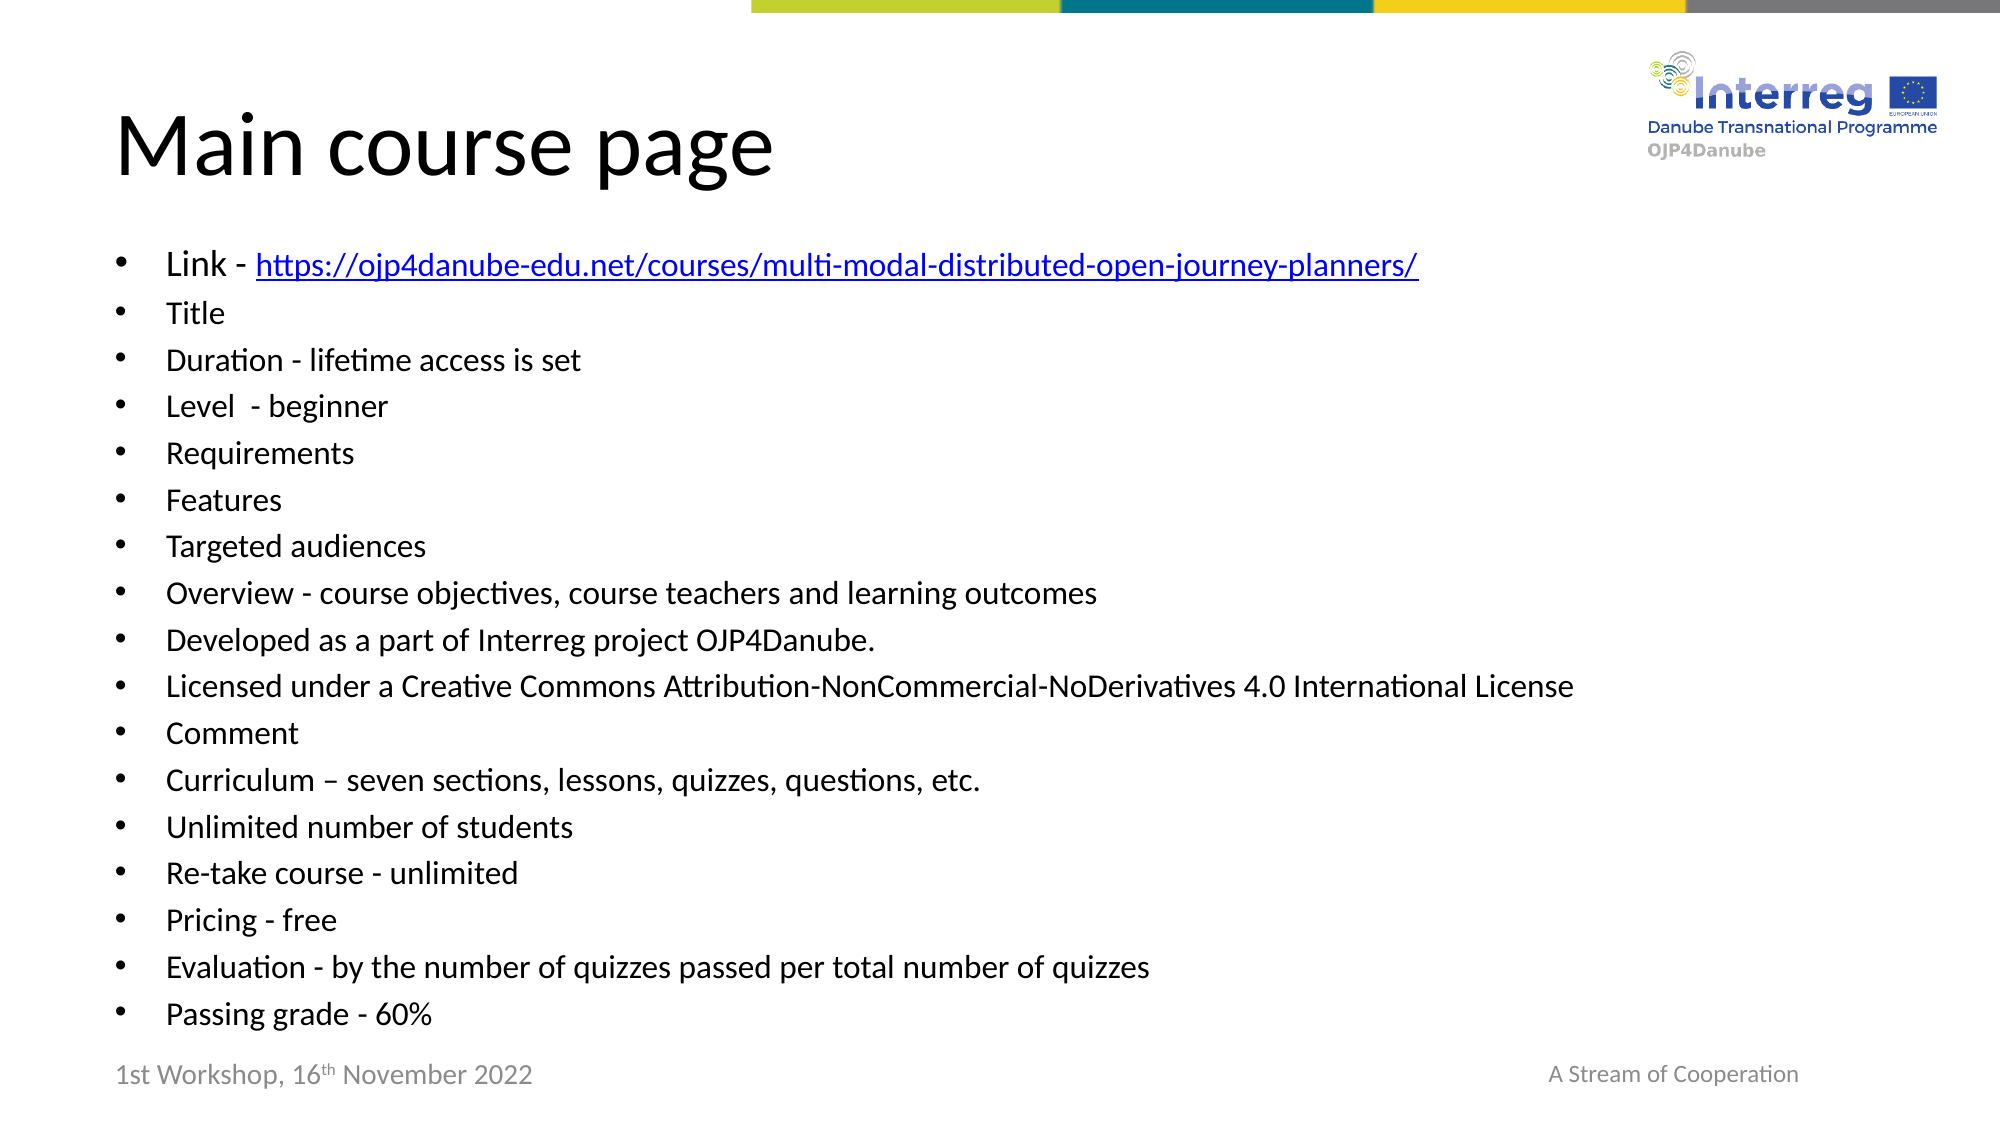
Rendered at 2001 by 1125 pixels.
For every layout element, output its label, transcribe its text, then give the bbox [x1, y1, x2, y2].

picture [751, 0, 2000, 13]
picture [1637, 39, 1941, 164]
title Main course page [99, 45, 1626, 231]
footer 1st Workshop, 16th November 2022 [99, 1043, 1317, 1103]
list Link - https://ojp4danube-edu.net/courses/multi-modal-distributed-open-journey-planners/ Title Duration - lifetime access is set Level - beginner Requirements Features Targeted audiences Overview - course objectives, course teachers and learning outcomes Developed as a part of Interreg project OJP4Danube. Licensed under a Creative Commons Attribution-NonCommercial-NoDerivatives 4.0 International License Comment Curriculum – seven sections, lessons, quizzes, questions, etc. Unlimited number of students Re-take course - unlimited Pricing - free Evaluation - by the number of quizzes passed per total number of quizzes Passing grade - 60% [99, 231, 1900, 1043]
